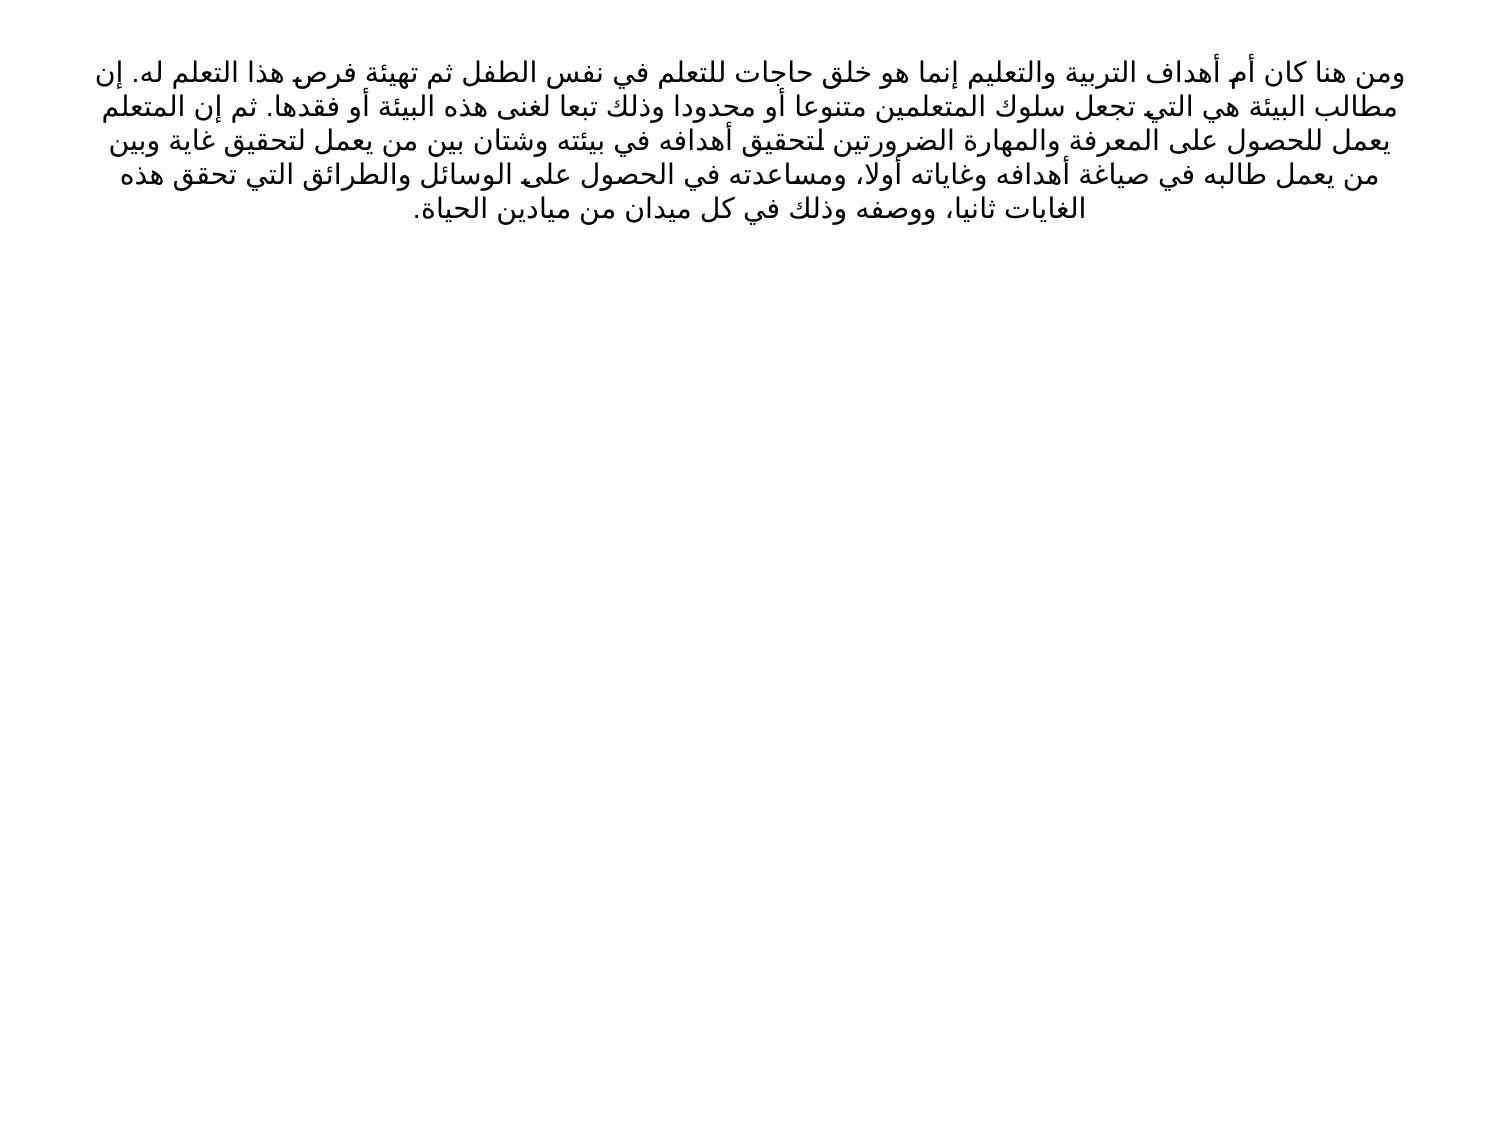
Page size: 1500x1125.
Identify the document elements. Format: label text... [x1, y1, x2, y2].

title ومن هنا كان أم أهداف التربية والتعليم إنما هو خلق حاجات للتعلم في نفس الطفل ثم تهيئة فرص هذا التعلم له. إن مطالب البيئة هي التي تجعل سلوك المتعلمين متنوعا أو محدودا وذلك تبعا لغنى هذه البيئة أو فقدها. ثم إن المتعلم يعمل للحصول على المعرفة والمهارة الضرورتين لتحقيق أهدافه في بيئته وشتان بين من يعمل لتحقيق غاية وبين من يعمل طالبه في صياغة أهدافه وغاياته أولا، ومساعدته في الحصول على الوسائل والطرائق التي تحقق هذه الغايات ثانيا، ووصفه وذلك في كل ميدان من ميادين الحياة. [75, 45, 1425, 233]
